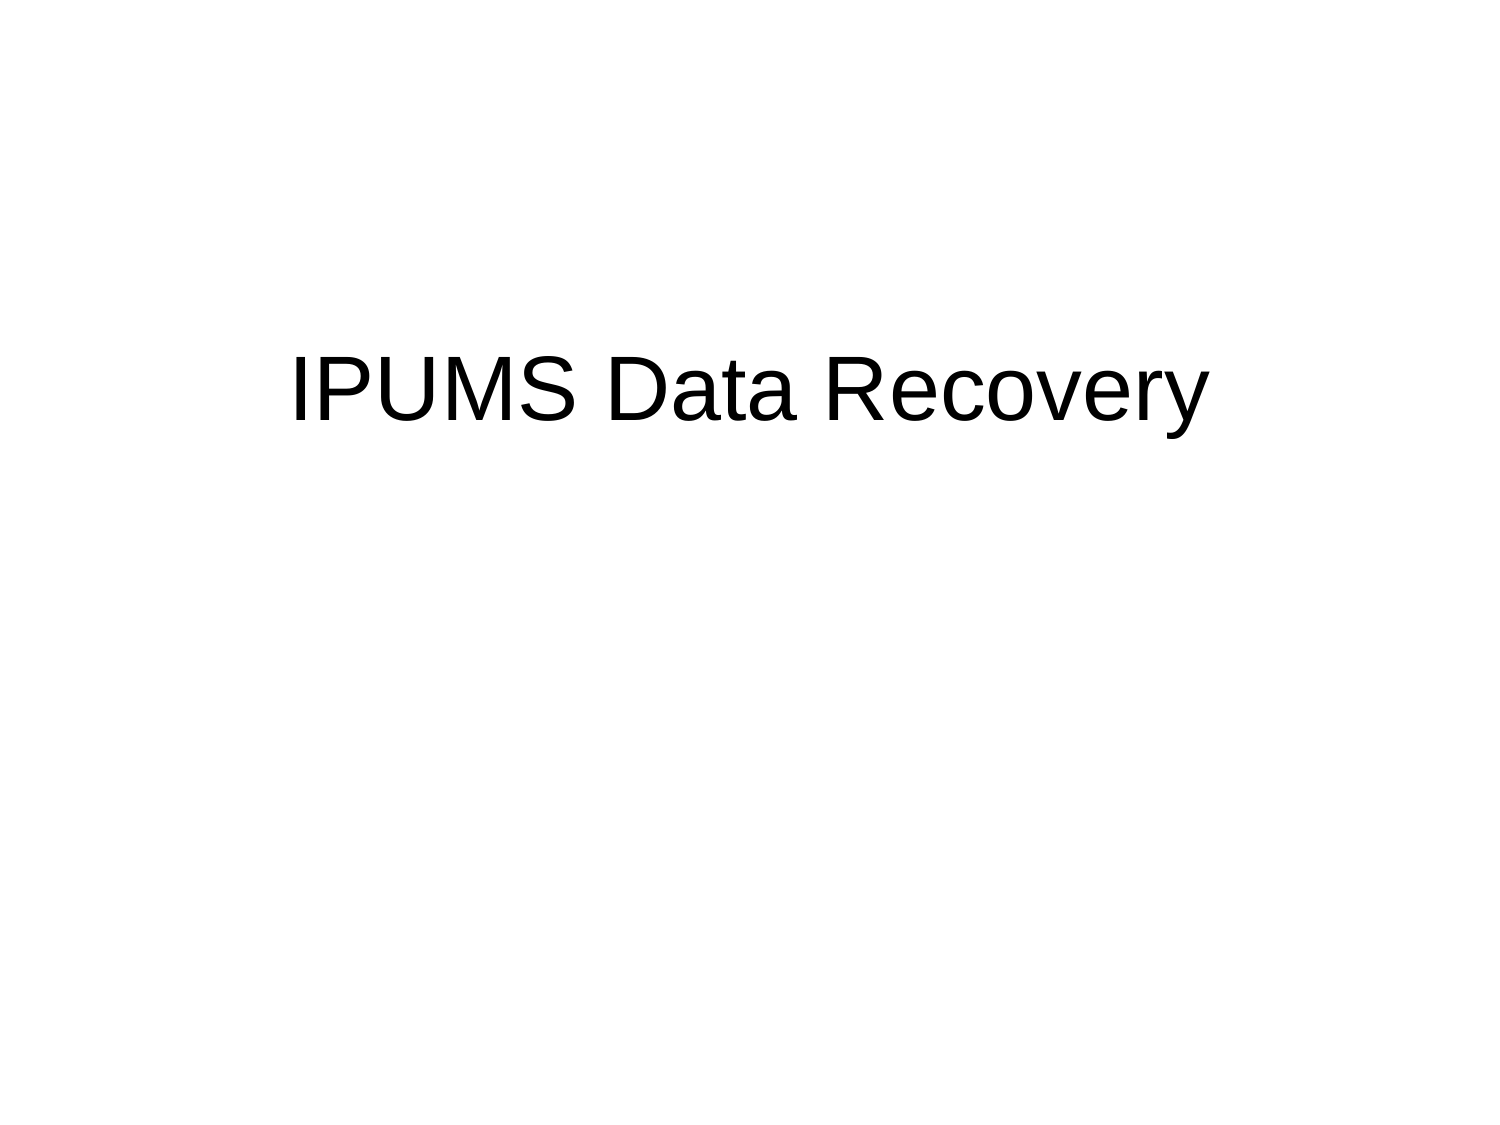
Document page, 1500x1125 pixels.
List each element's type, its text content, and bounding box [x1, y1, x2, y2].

title IPUMS Data Recovery [75, 290, 1425, 478]
